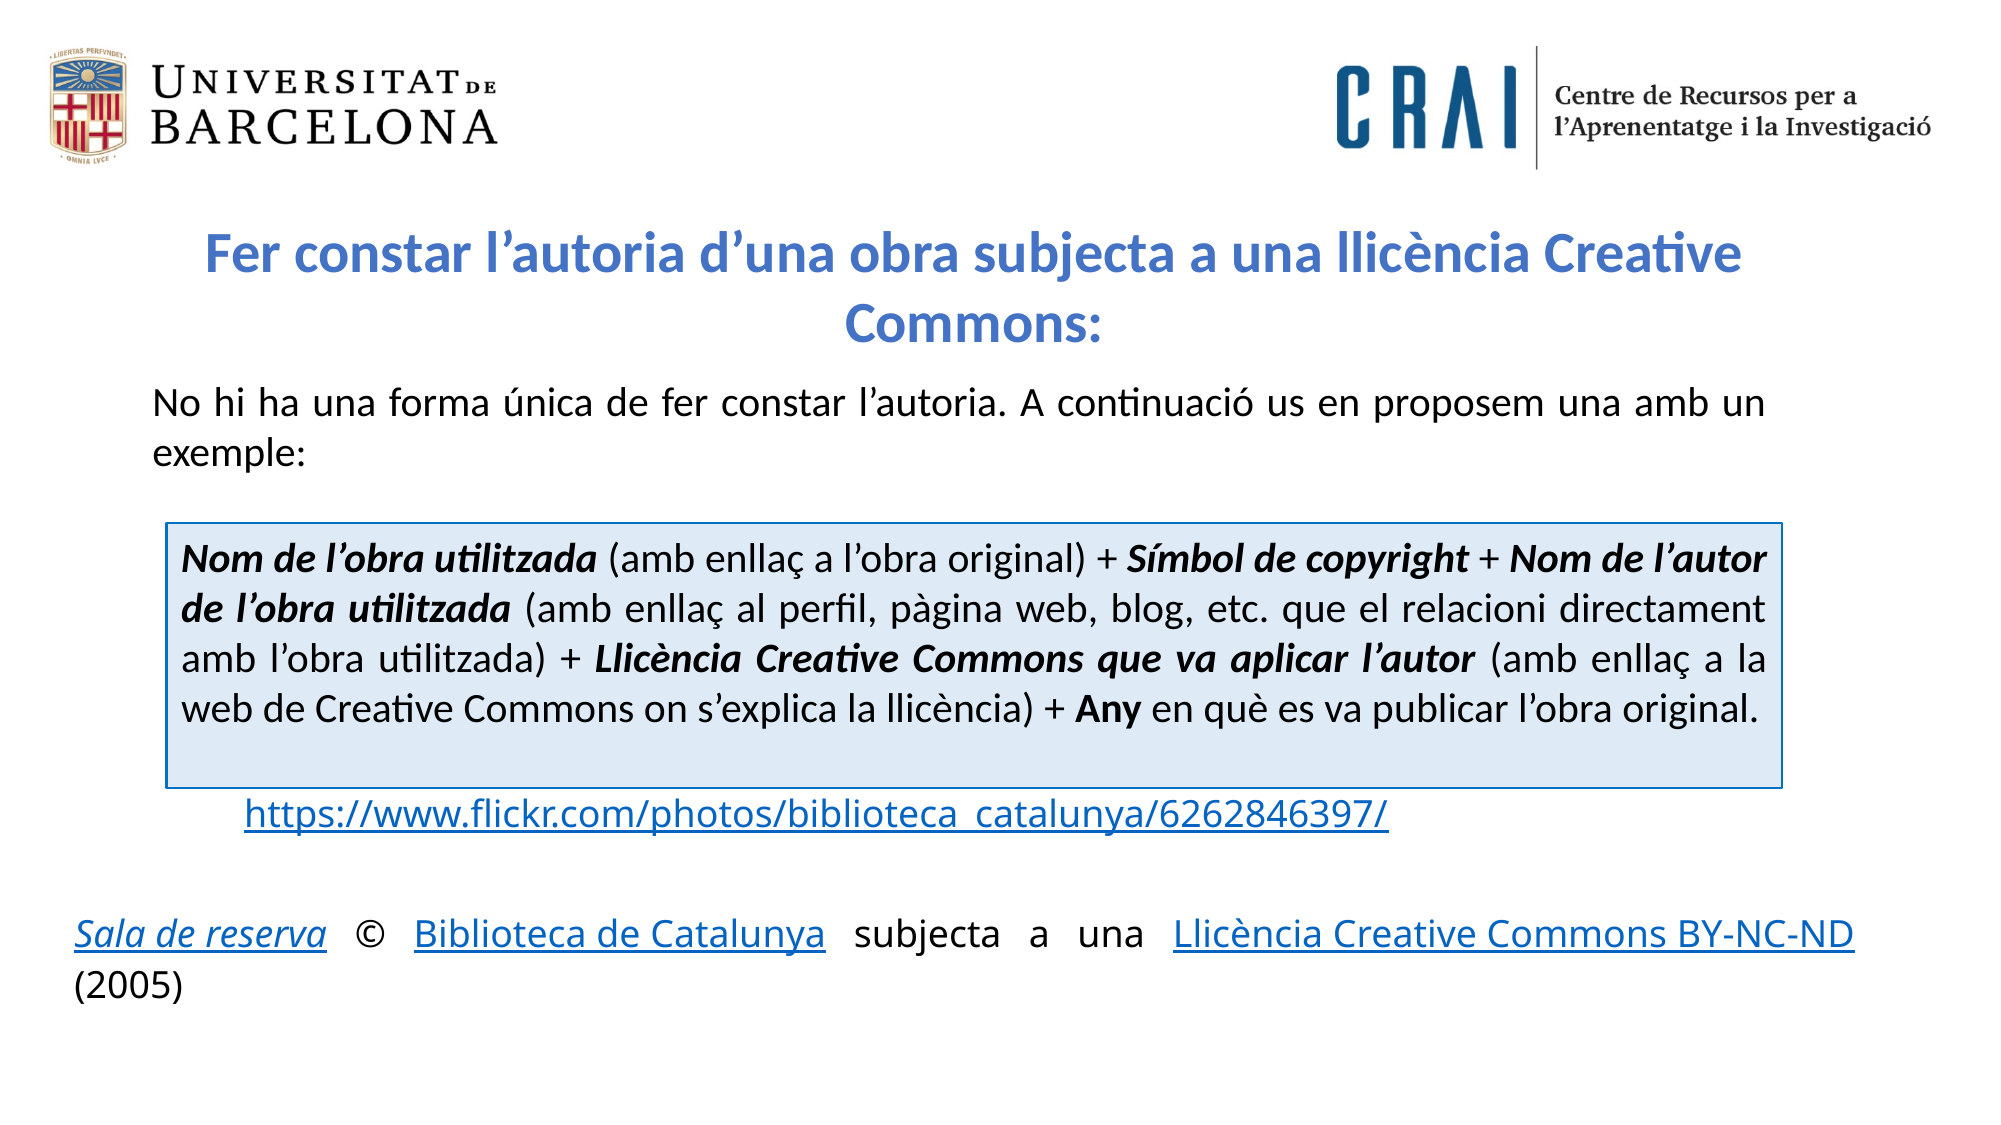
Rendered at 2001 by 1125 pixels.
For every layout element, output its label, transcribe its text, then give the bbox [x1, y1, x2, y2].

text_box Nom de l’obra utilitzada (amb enllaç a l’obra original) + Símbol de copyright + Nom de l’autor de l’obra utilitzada (amb enllaç al perfil, pàgina web, blog, etc. que el relacioni directament amb l’obra utilitzada) + Llicència Creative Commons que va aplicar l’autor (amb enllaç a la web de Creative Commons on s’explica la llicència) + Any en què es va publicar l’obra original. [166, 523, 1782, 788]
text_box Sala de reserva © Biblioteca de Catalunya subjecta a una Llicència Creative Commons BY-NC-ND (2005) [59, 902, 1870, 1013]
text_box https://www.flickr.com/photos/biblioteca_catalunya/6262846397/ [229, 782, 1550, 849]
text_box Fer constar l’autoria d’una obra subjecta a una llicència Creative Commons: [119, 207, 1830, 362]
text_box No hi ha una forma única de fer constar l’autoria. A continuació us en proposem una amb un exemple: [137, 367, 1782, 483]
picture [0, 4, 1951, 235]
